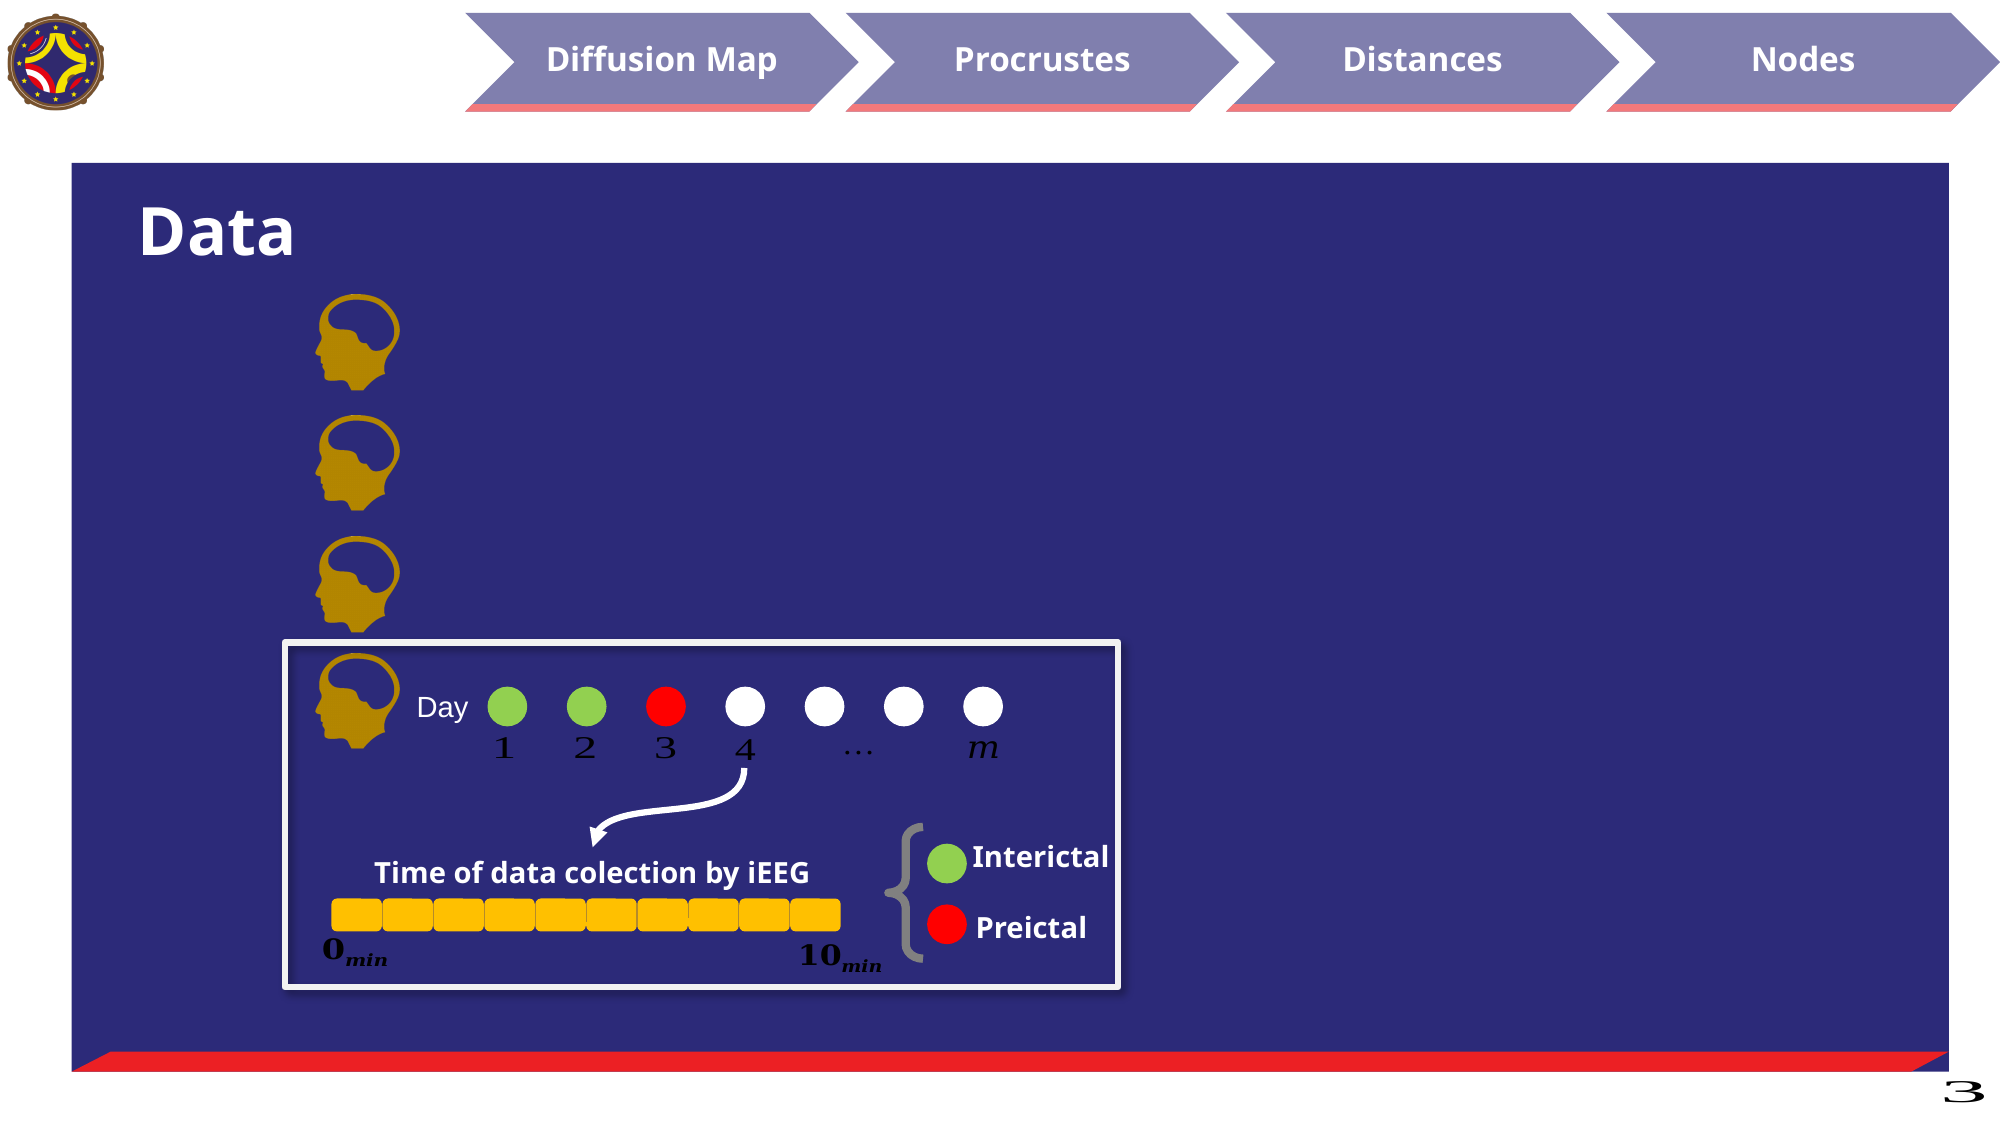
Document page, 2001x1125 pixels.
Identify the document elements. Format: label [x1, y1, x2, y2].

picture [6, 12, 105, 112]
text_box [628, 731, 709, 884]
picture [304, 294, 411, 402]
text_box [464, 12, 844, 112]
picture [304, 652, 411, 760]
text_box [1606, 12, 2000, 112]
picture [304, 414, 411, 522]
text_box [845, 12, 1224, 112]
text_box [71, 162, 1949, 1072]
text_box [1225, 12, 1605, 112]
text_box [434, 95, 1945, 124]
picture [304, 536, 411, 644]
text_box [434, 1, 1952, 30]
